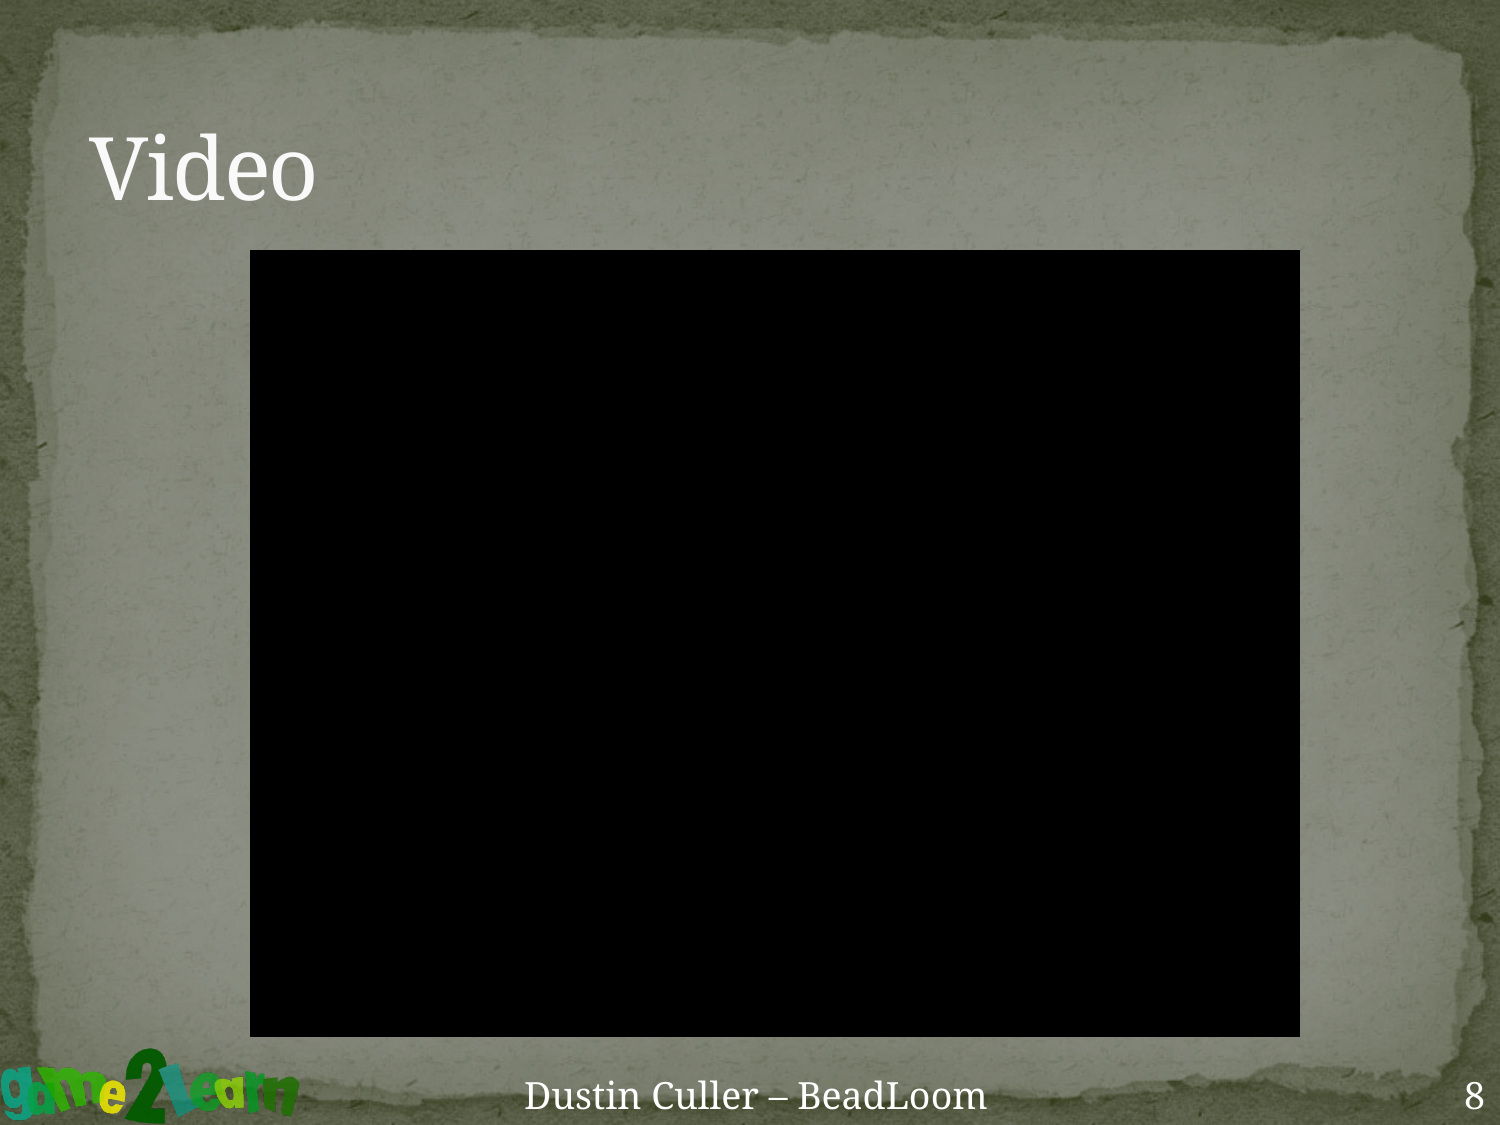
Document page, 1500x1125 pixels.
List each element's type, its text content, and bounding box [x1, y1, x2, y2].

title Video [74, 24, 1425, 225]
text_box Dustin Culler – BeadLoom Game [462, 1064, 1050, 1125]
picture [0, 1047, 300, 1125]
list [251, 251, 1299, 1036]
text_box 8 [1437, 1064, 1500, 1125]
